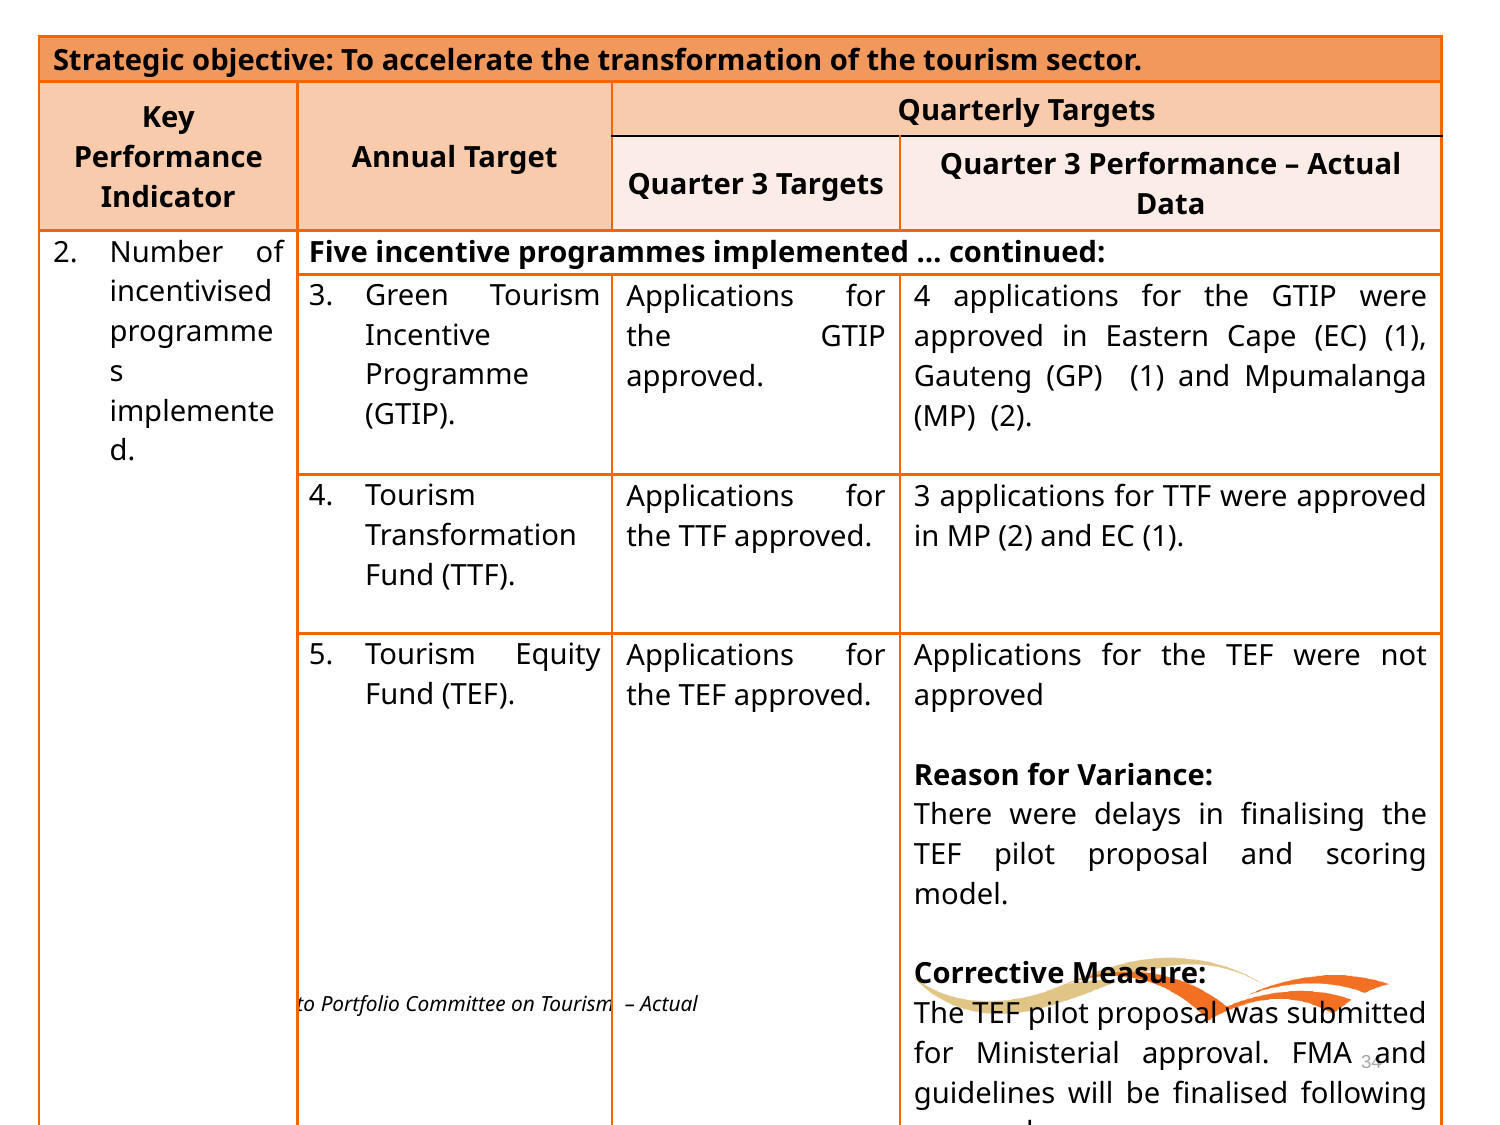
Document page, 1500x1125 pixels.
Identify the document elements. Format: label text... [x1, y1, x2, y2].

table_cell Tourism Transformation Fund (TTF). [299, 476, 611, 632]
table_cell 4 applications for the GTIP were approved in Eastern Cape (EC) (1), Gauteng (GP) (1) and Mpumalanga (MP) (2). [901, 276, 1440, 473]
table_cell Key Performance Indicator [40, 83, 296, 229]
table_cell Quarter 3 Performance – Actual Data [901, 137, 1440, 229]
table_cell Green Tourism Incentive Programme (GTIP). [299, 276, 611, 473]
table_cell Applications for the TEF were not approved Reason for Variance: There were delays in finalising the TEF pilot proposal and scoring model. Corrective Measure: The TEF pilot proposal was submitted for Ministerial approval. FMA and guidelines will be finalised following approval. [901, 635, 1440, 1125]
table_cell Number of incentivised programmes implemented. [40, 232, 296, 1125]
table_cell Five incentive programmes implemented … continued: [299, 232, 1440, 273]
table_header Strategic objective: To accelerate the transformation of the tourism sector. [40, 38, 1440, 80]
table_cell Quarterly Targets [613, 83, 1440, 135]
table_cell 3 applications for TTF were approved in MP (2) and EC (1). [901, 476, 1440, 632]
table_cell Applications for the TEF approved. [613, 635, 899, 1125]
table_cell Applications for the TTF approved. [613, 476, 899, 632]
table_cell Tourism Equity Fund (TEF). [299, 635, 611, 1125]
table_cell Annual Target [299, 83, 611, 229]
table_cell Applications for the GTIP approved. [613, 276, 899, 473]
table_cell Quarter 3 Targets [613, 137, 899, 229]
